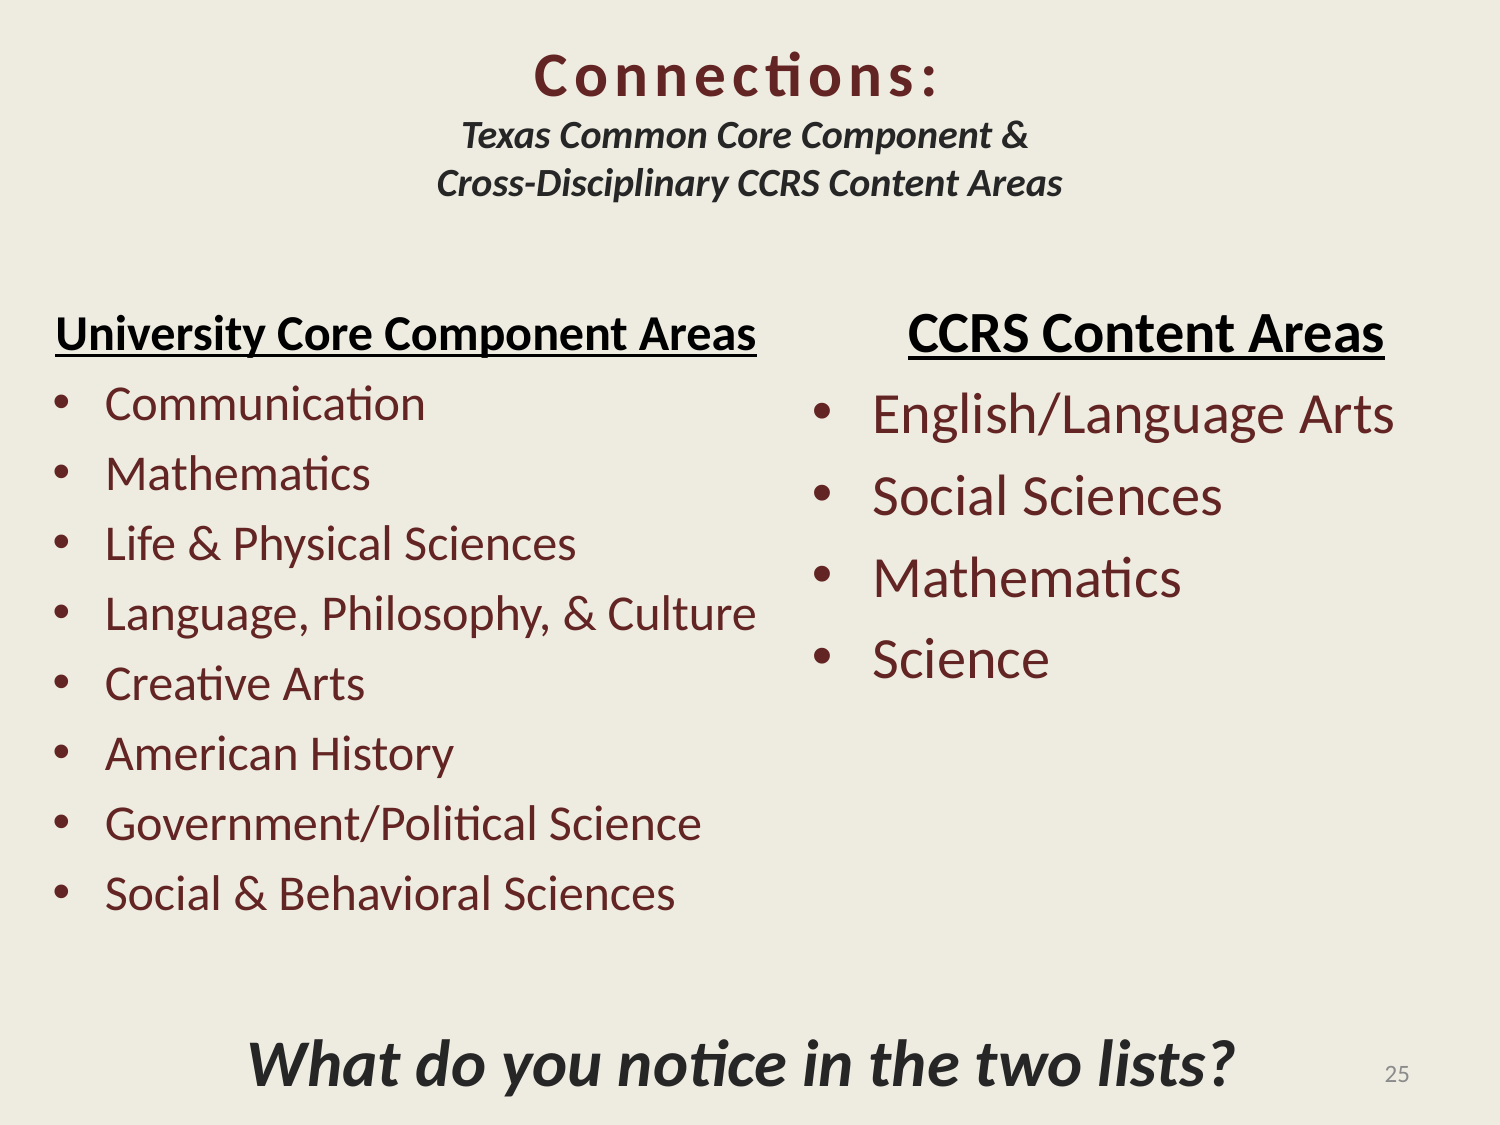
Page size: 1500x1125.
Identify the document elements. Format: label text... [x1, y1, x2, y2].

text_box What do you notice in the two lists? [87, 1012, 1413, 1108]
slide_number 25 [1074, 1042, 1425, 1103]
title Connections: Texas Common Core Component & Cross-Disciplinary CCRS Content Areas [0, 24, 1500, 213]
list CCRS Content Areas English/Language Arts Social Sciences Mathematics Science [796, 286, 1497, 1030]
list University Core Component Areas Communication Mathematics Life & Physical Sciences Language, Philosophy, & Culture Creative Arts American History Government/Political Science Social & Behavioral Sciences [37, 293, 775, 1036]
